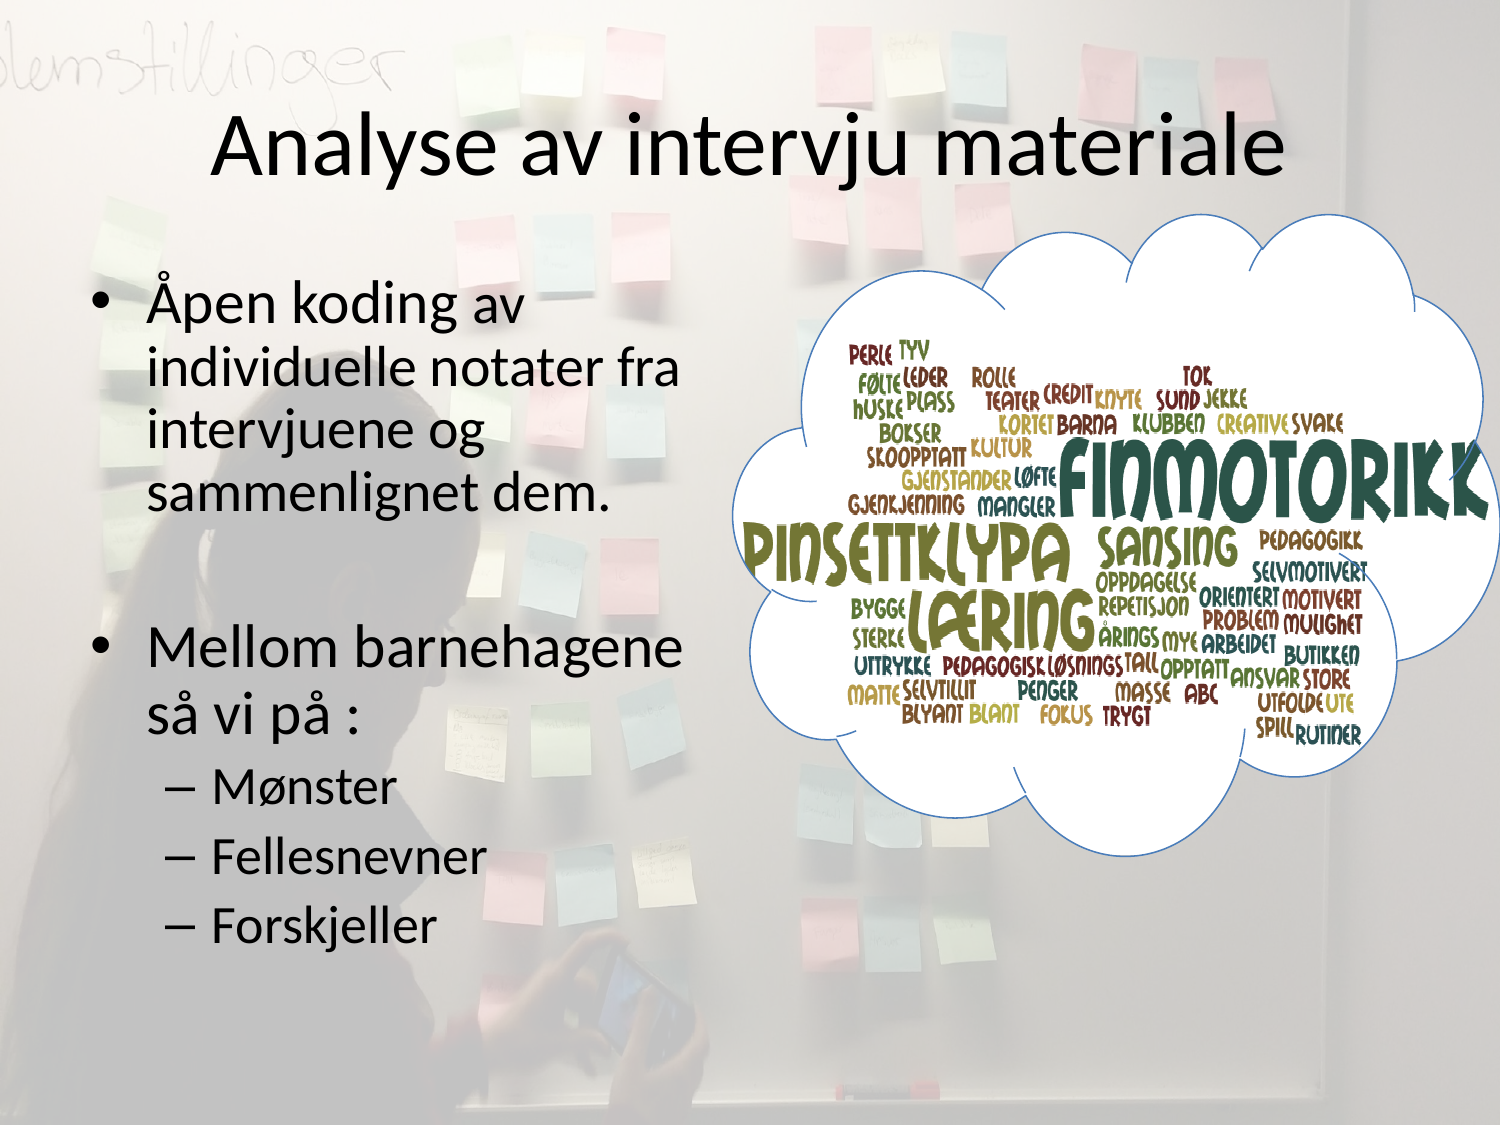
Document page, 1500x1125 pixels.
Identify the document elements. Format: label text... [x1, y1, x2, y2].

title Analyse av intervju materiale [75, 45, 1425, 233]
text_box [732, 214, 1500, 857]
list Åpen koding av individuelle notater fra intervjuene og sammenlignet dem. Mellom barnehagene så vi på : Mønster Fellesnevner Forskjeller [75, 262, 709, 1005]
